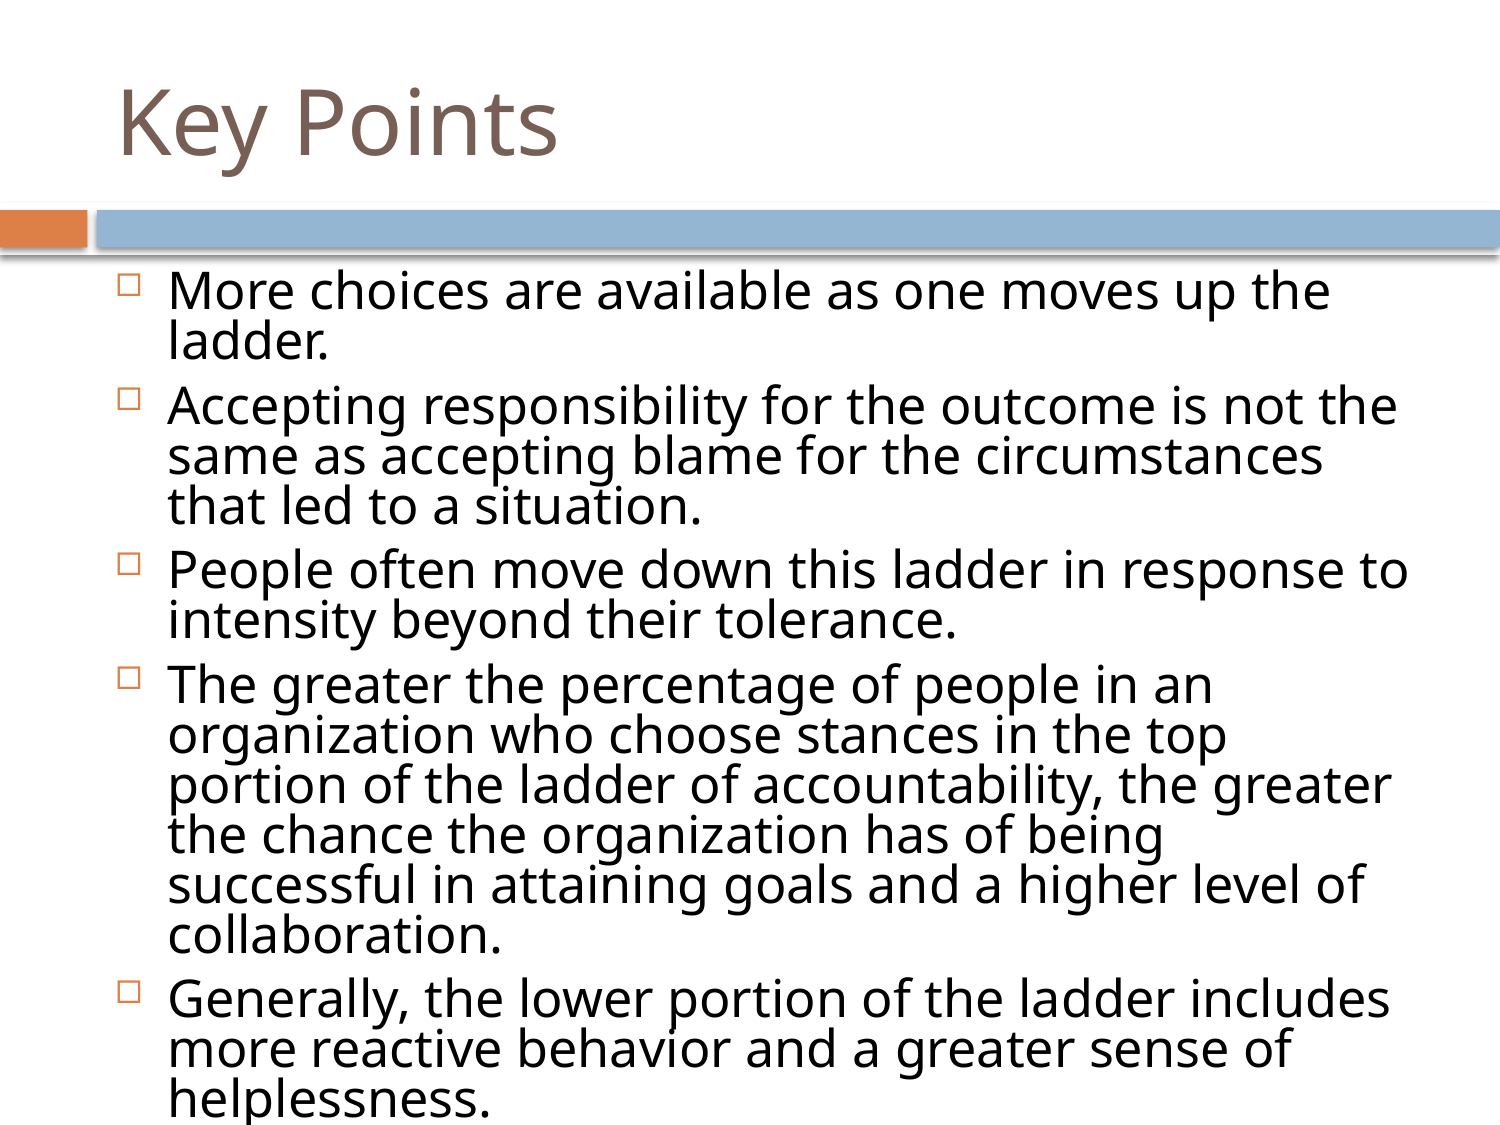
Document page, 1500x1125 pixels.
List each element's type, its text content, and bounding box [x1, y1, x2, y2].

list More choices are available as one moves up the ladder. Accepting responsibility for the outcome is not the same as accepting blame for the circumstances that led to a situation. People often move down this ladder in response to intensity beyond their tolerance. The greater the percentage of people in an organization who choose stances in the top portion of the ladder of accountability, the greater the chance the organization has of being successful in attaining goals and a higher level of collaboration. Generally, the lower portion of the ladder includes more reactive behavior and a greater sense of helplessness. [100, 262, 1438, 1000]
title Key Points [100, 37, 1438, 200]
